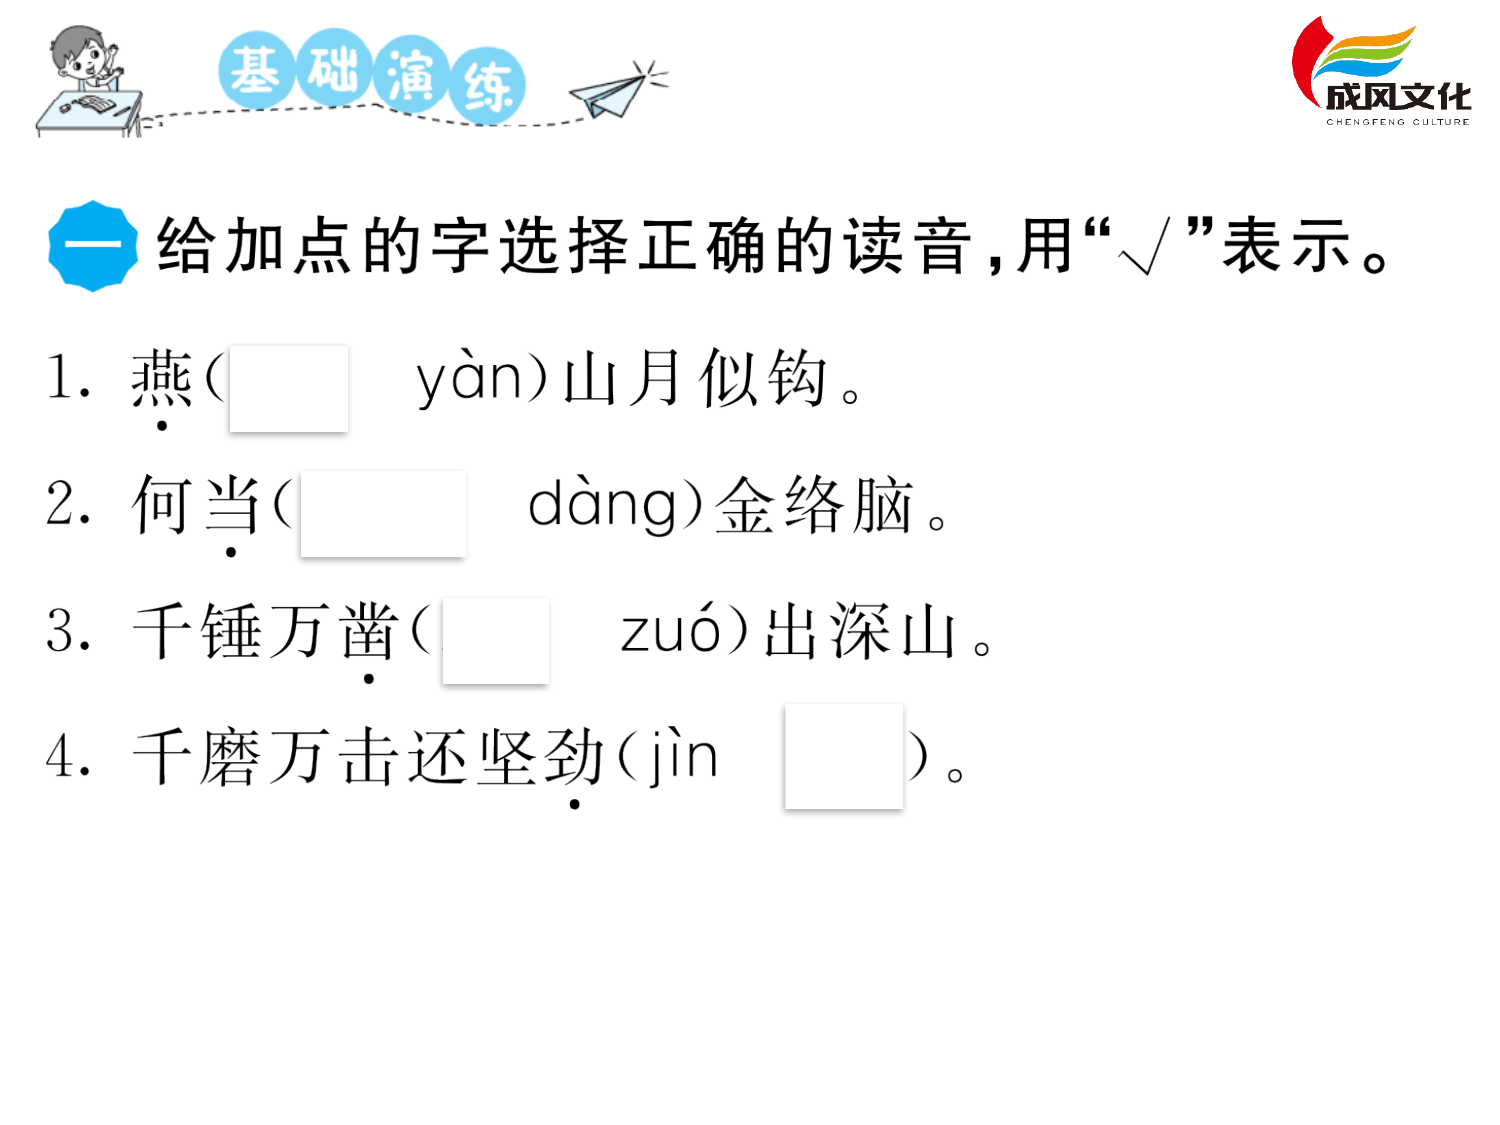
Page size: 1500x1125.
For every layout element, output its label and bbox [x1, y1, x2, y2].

picture [29, 10, 680, 149]
picture [41, 172, 1459, 832]
picture [1281, 0, 1489, 136]
